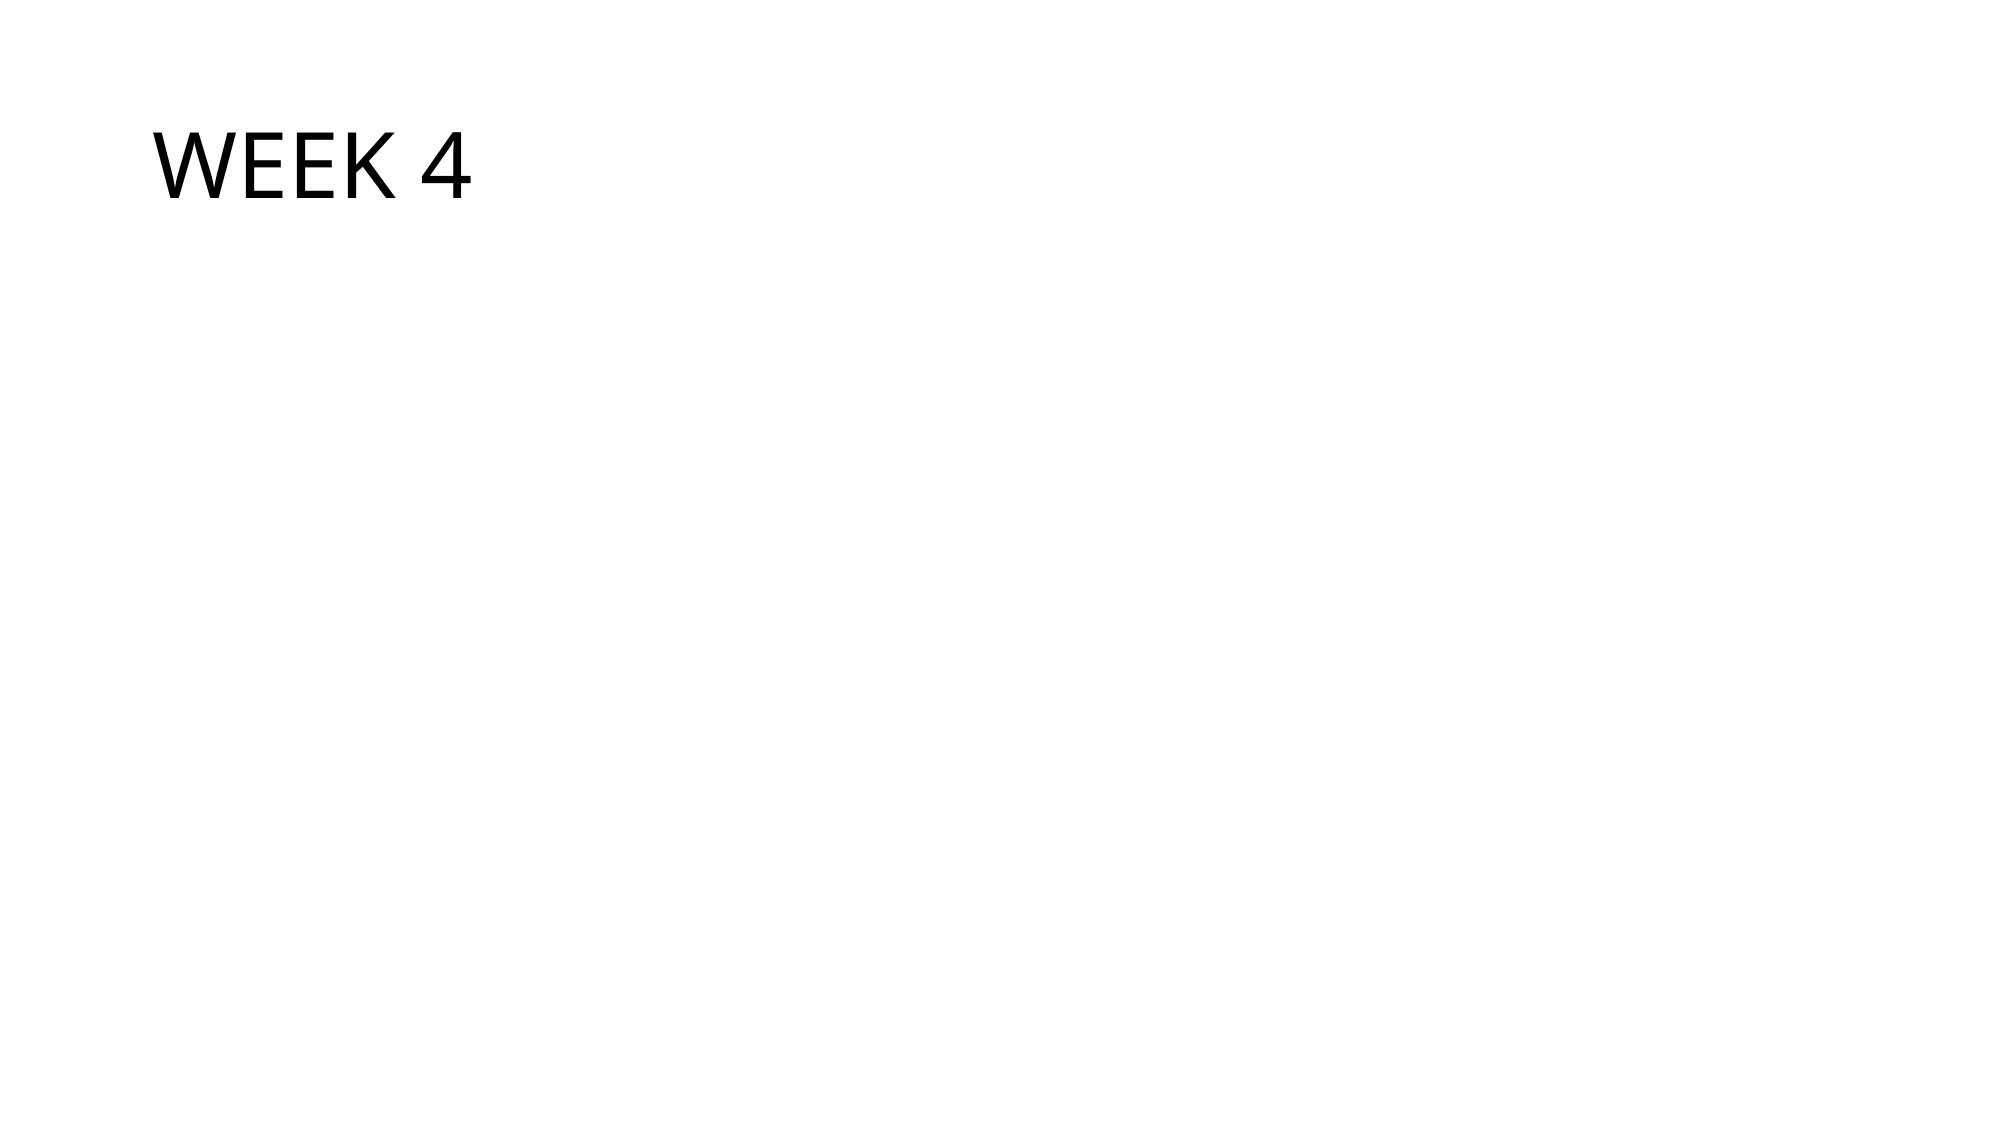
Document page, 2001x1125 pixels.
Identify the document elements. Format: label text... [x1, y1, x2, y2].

title WEEK 4 [137, 59, 1863, 278]
